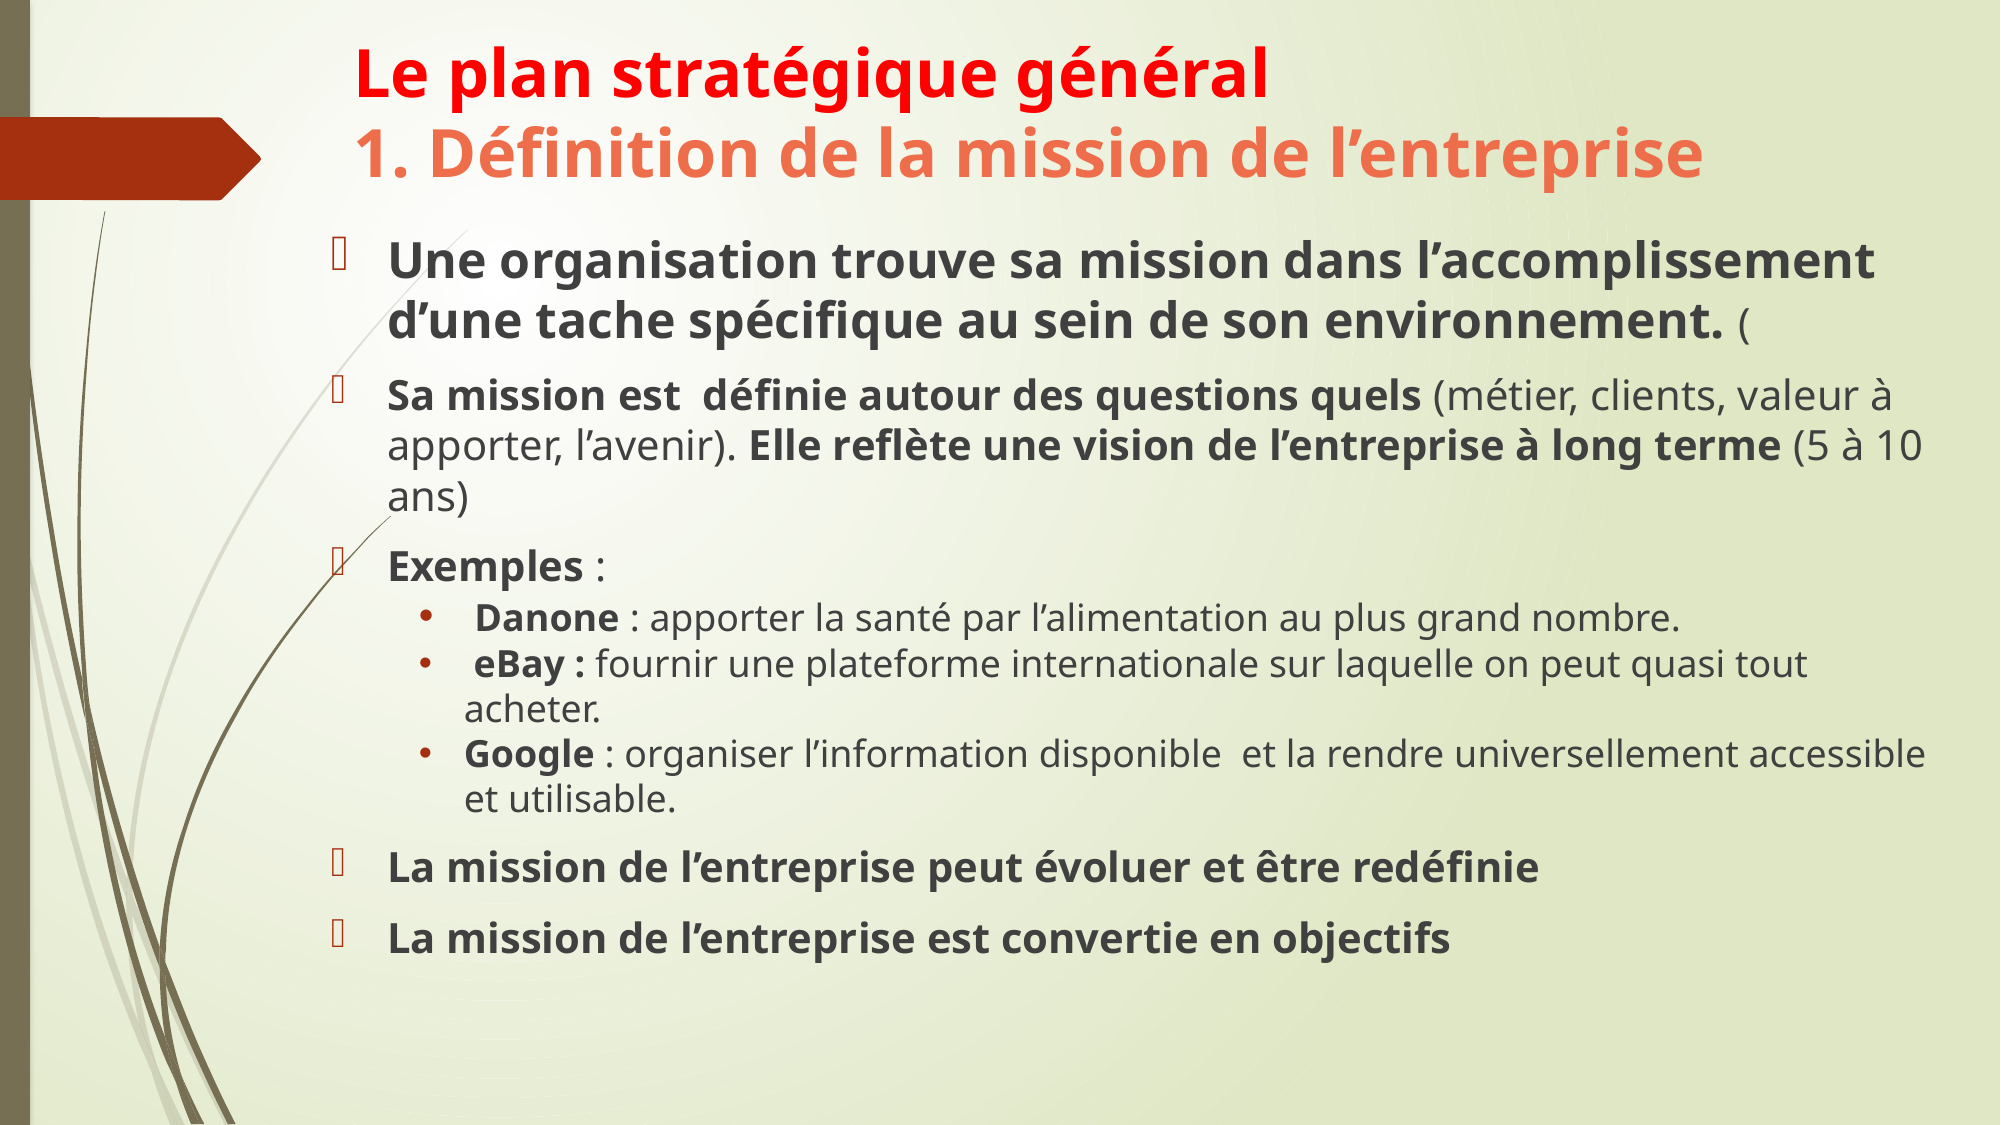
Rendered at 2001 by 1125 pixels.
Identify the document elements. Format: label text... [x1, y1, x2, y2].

title Le plan stratégique général 1. Définition de la mission de l’entreprise [338, 22, 1800, 220]
list Une organisation trouve sa mission dans l’accomplissement d’une tache spécifique au sein de son environnement. ( Sa mission est définie autour des questions quels (métier, clients, valeur à apporter, l’avenir). Elle reflète une vision de l’entreprise à long terme (5 à 10 ans) Exemples : Danone : apporter la santé par l’alimentation au plus grand nombre. eBay : fournir une plateforme internationale sur laquelle on peut quasi tout acheter. Google : organiser l’information disponible et la rendre universellement accessible et utilisable. La mission de l’entreprise peut évoluer et être redéfinie La mission de l’entreprise est convertie en objectifs [315, 220, 1953, 1097]
